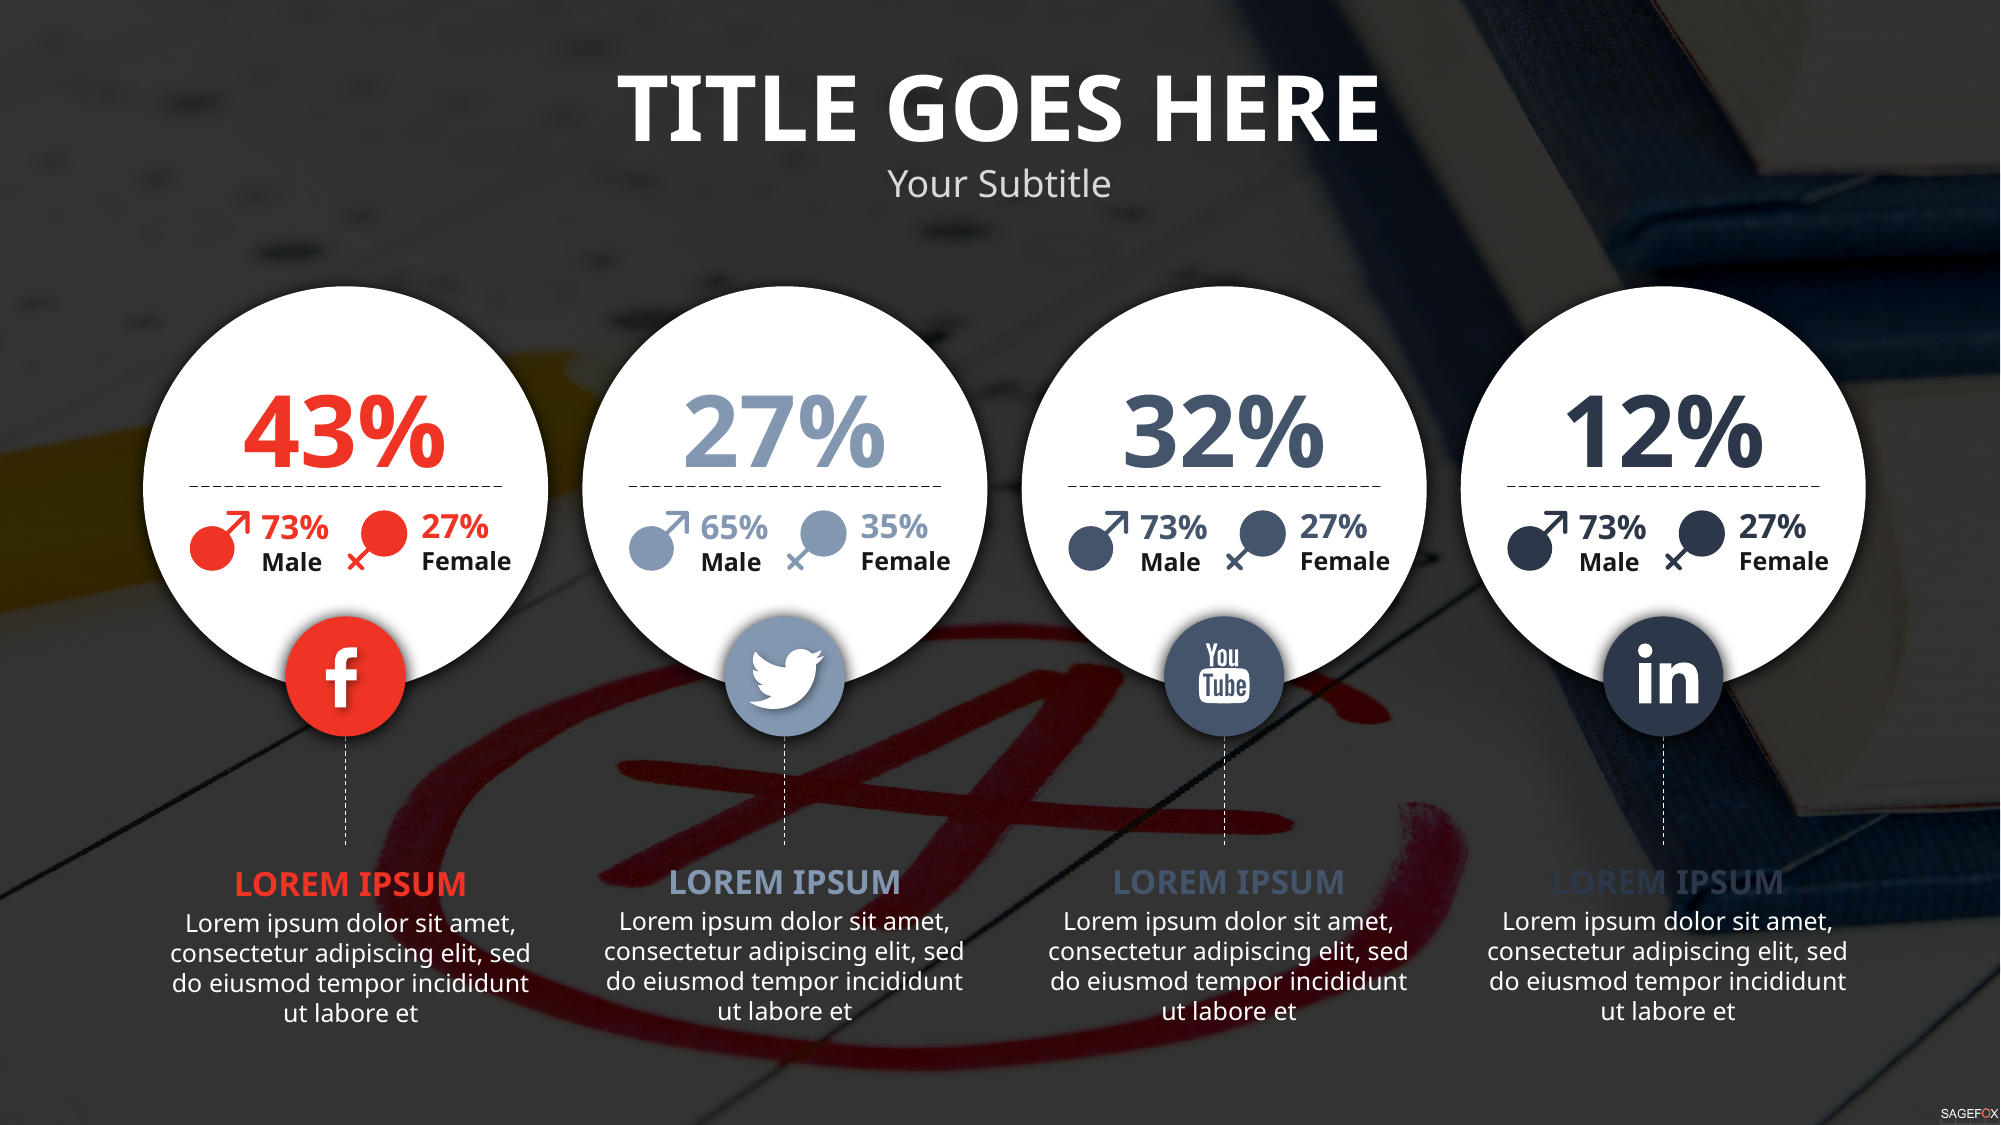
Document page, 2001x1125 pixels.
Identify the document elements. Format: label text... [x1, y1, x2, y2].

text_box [143, 286, 549, 692]
text_box TITLE GOES HERE Your Subtitle [548, 42, 1452, 212]
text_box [1603, 616, 1724, 737]
text_box LOREM IPSUM Lorem ipsum dolor sit amet, consectetur adipiscing elit, sed do eiusmod tempor incididunt ut labore et [148, 857, 554, 1033]
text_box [1068, 498, 1226, 585]
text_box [1164, 616, 1285, 737]
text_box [1460, 286, 1866, 692]
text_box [347, 498, 536, 585]
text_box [786, 498, 975, 585]
text_box LOREM IPSUM Lorem ipsum dolor sit amet, consectetur adipiscing elit, sed do eiusmod tempor incididunt ut labore et [582, 855, 988, 1031]
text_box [1665, 498, 1853, 585]
text_box LOREM IPSUM Lorem ipsum dolor sit amet, consectetur adipiscing elit, sed do eiusmod tempor incididunt ut labore et [1026, 855, 1432, 1031]
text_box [189, 498, 347, 585]
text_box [1021, 286, 1427, 692]
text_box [582, 286, 988, 692]
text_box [1226, 498, 1414, 585]
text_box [285, 616, 406, 737]
text_box LOREM IPSUM Lorem ipsum dolor sit amet, consectetur adipiscing elit, sed do eiusmod tempor incididunt ut labore et [1465, 855, 1871, 1031]
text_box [1507, 498, 1665, 585]
picture [0, 0, 2001, 1125]
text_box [629, 498, 786, 585]
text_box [724, 616, 845, 737]
